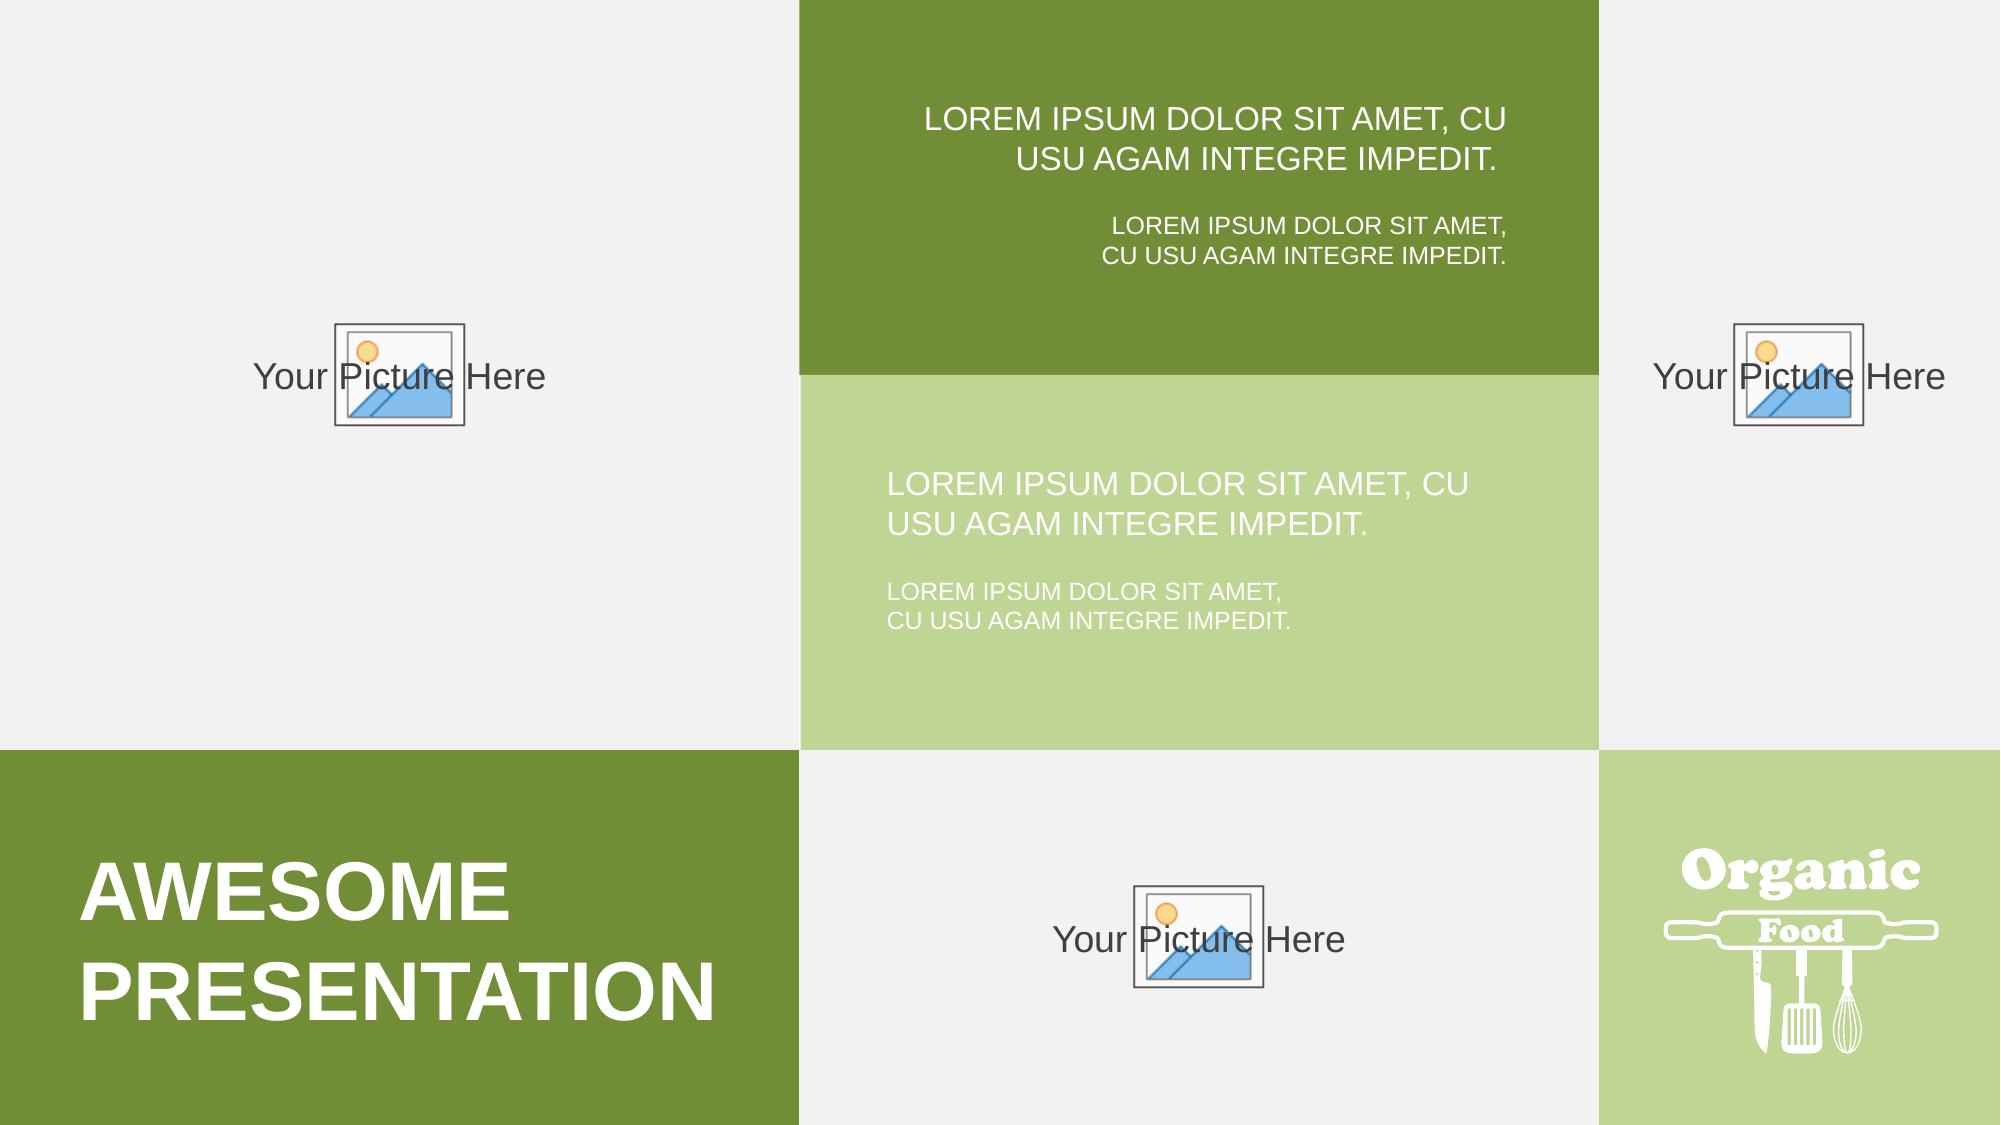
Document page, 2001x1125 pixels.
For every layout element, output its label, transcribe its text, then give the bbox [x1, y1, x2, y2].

text_box LOREM IPSUM DOLOR SIT AMET, CU USU AGAM INTEGRE IMPEDIT. [871, 454, 1523, 550]
text_box LOREM IPSUM DOLOR SIT AMET, CU USU AGAM INTEGRE IMPEDIT. [871, 202, 1523, 278]
text_box LOREM IPSUM DOLOR SIT AMET, CU USU AGAM INTEGRE IMPEDIT. [871, 567, 1523, 643]
text_box AWESOME PRESENTATION [63, 830, 737, 1045]
text_box LOREM IPSUM DOLOR SIT AMET, CU USU AGAM INTEGRE IMPEDIT. [871, 89, 1523, 185]
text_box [1665, 848, 1937, 1054]
picture [0, 0, 2000, 1125]
